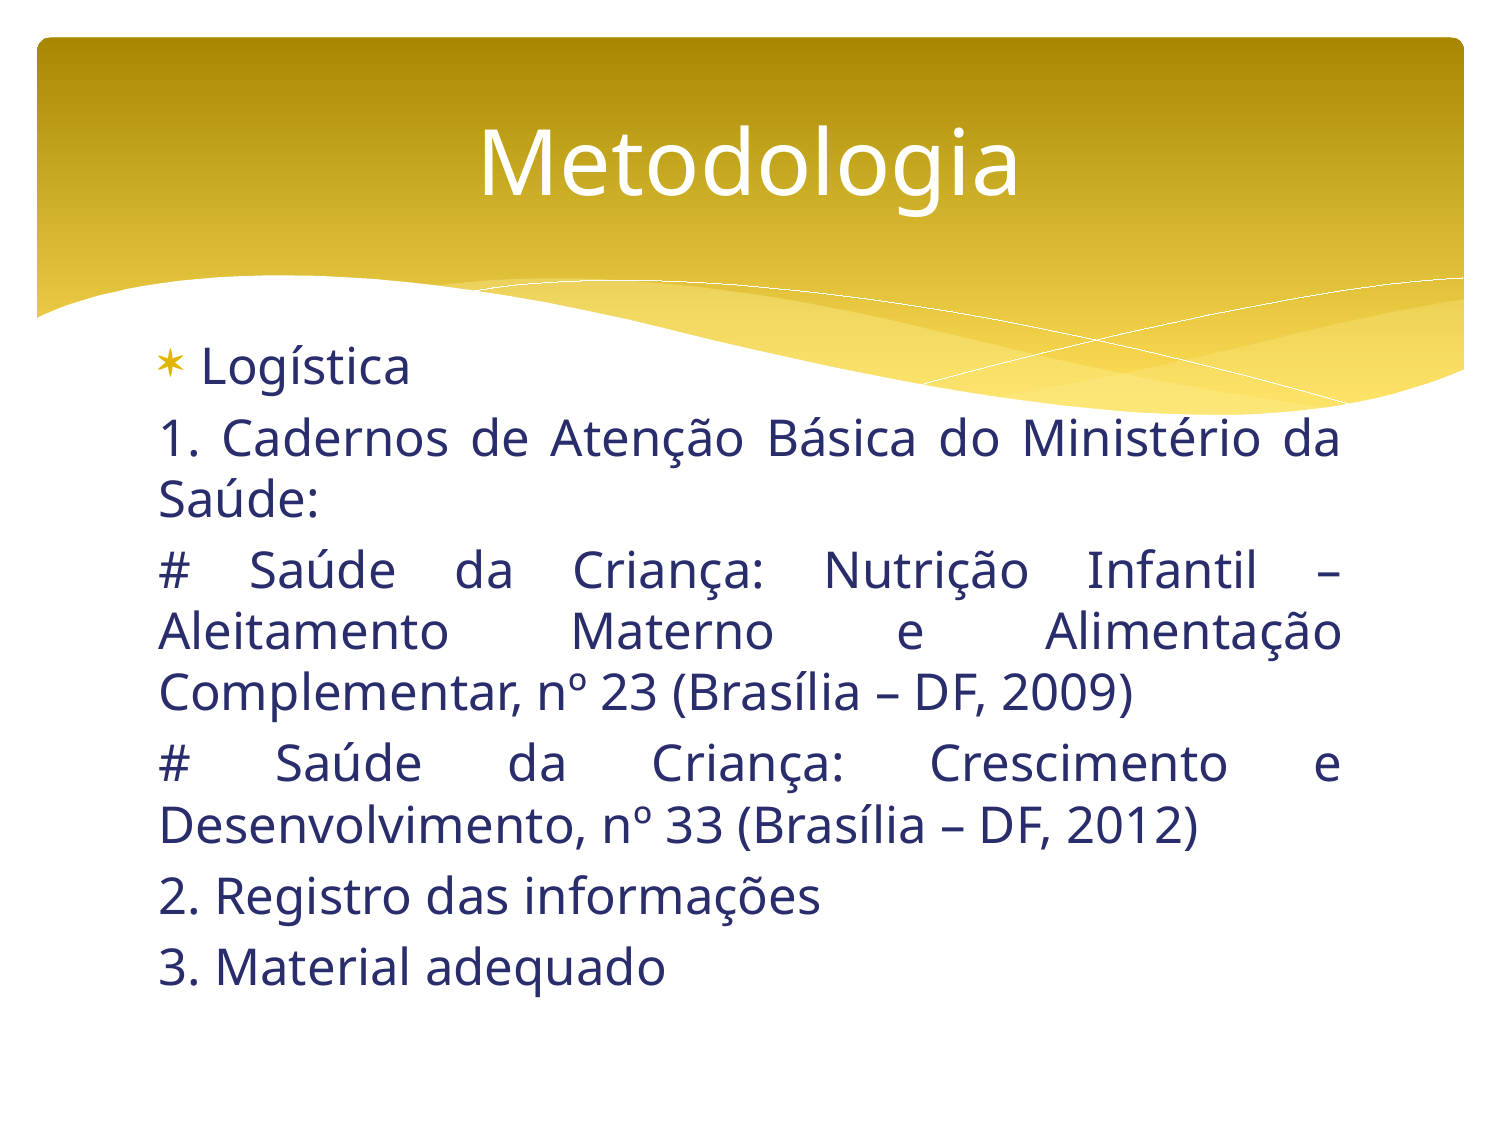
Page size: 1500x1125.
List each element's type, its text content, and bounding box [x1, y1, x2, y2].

title Metodologia [75, 55, 1425, 261]
list Logística 1. Cadernos de Atenção Básica do Ministério da Saúde: # Saúde da Criança: Nutrição Infantil – Aleitamento Materno e Alimentação Complementar, nº 23 (Brasília – DF, 2009) # Saúde da Criança: Crescimento e Desenvolvimento, nº 33 (Brasília – DF, 2012) 2. Registro das informações 3. Material adequado [143, 326, 1359, 1005]
